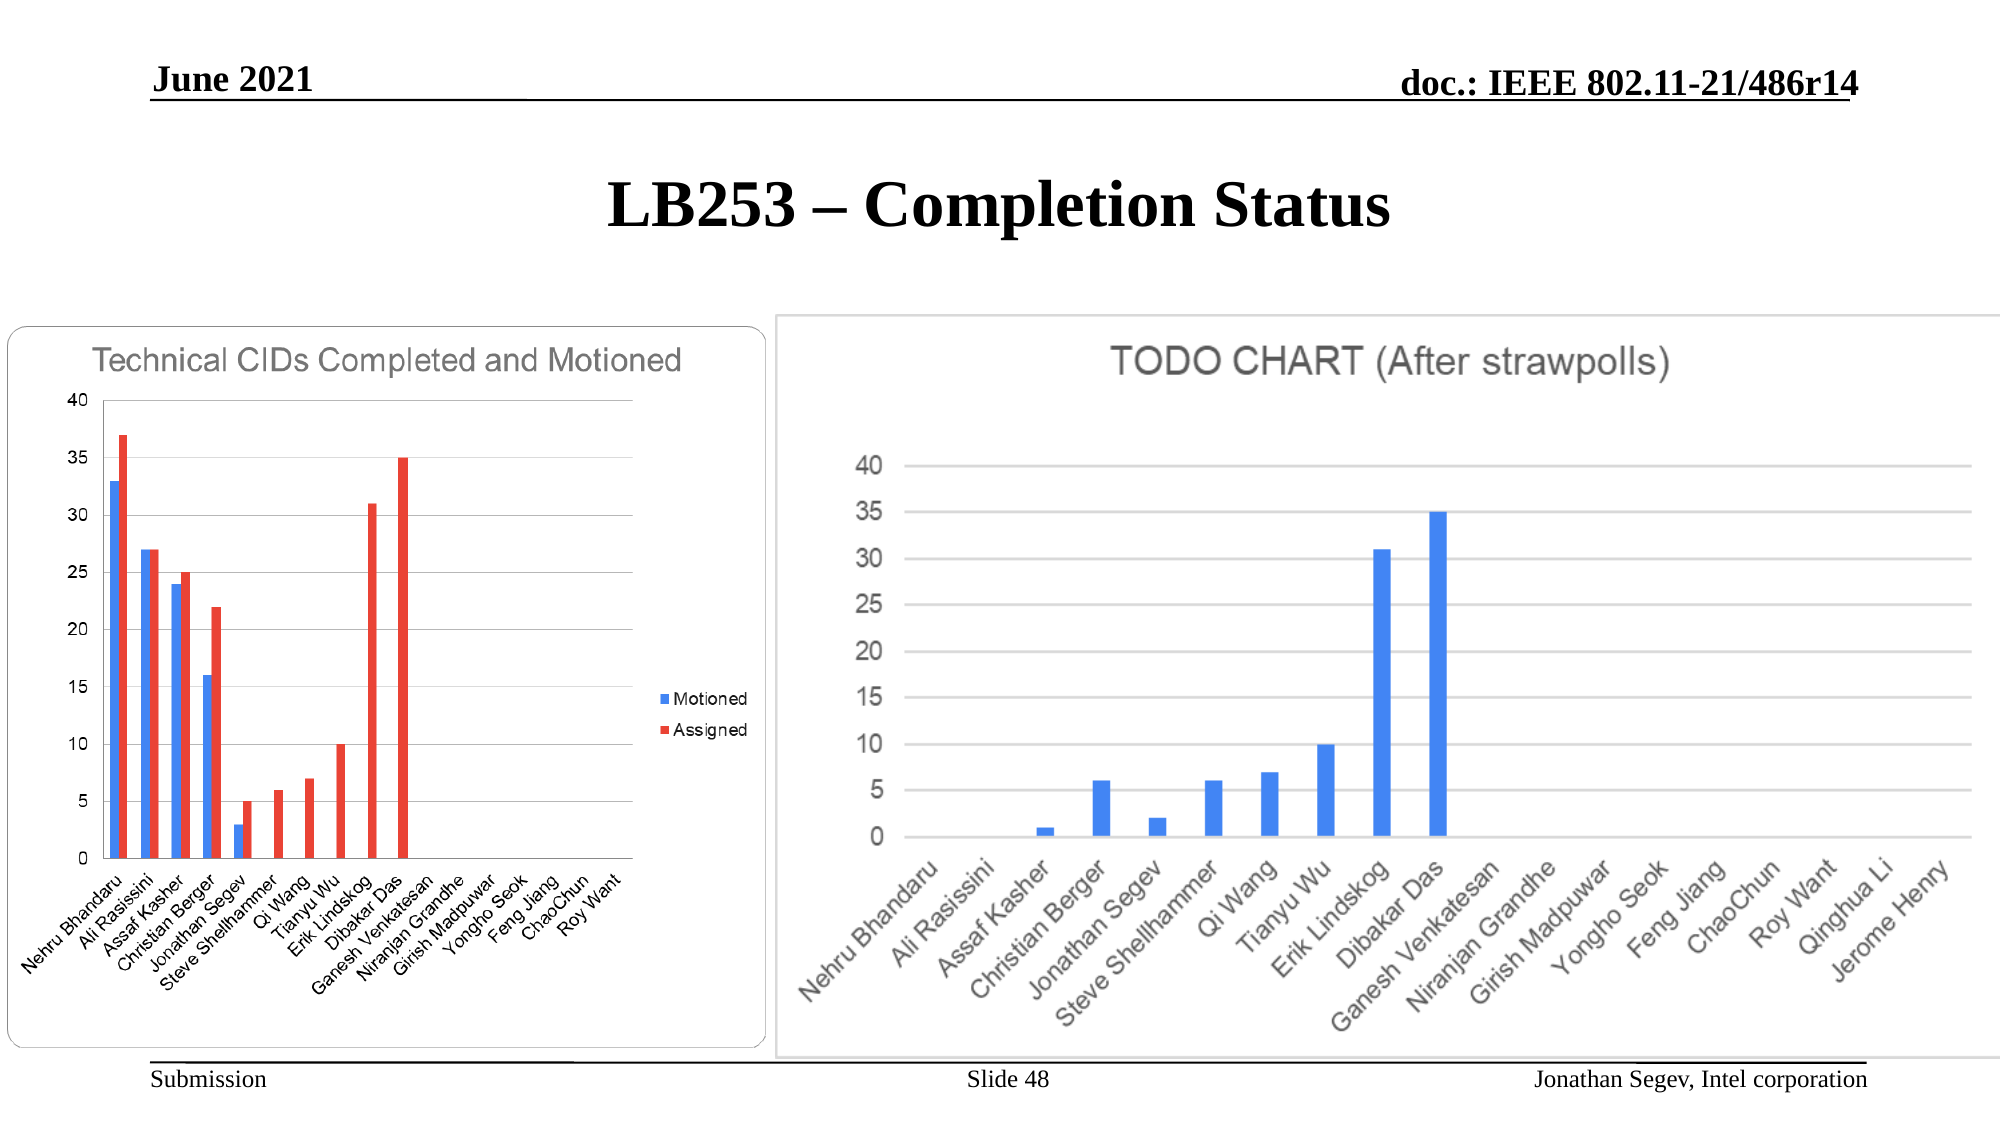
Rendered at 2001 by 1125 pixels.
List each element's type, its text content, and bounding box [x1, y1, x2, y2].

slide_number Slide 48 [950, 1067, 1067, 1123]
title LB253 – Completion Status [149, 112, 1850, 288]
picture [775, 314, 2000, 1059]
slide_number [152, 54, 563, 100]
picture [7, 326, 766, 1048]
footer Jonathan Segev, Intel corporation [1171, 1067, 1869, 1093]
